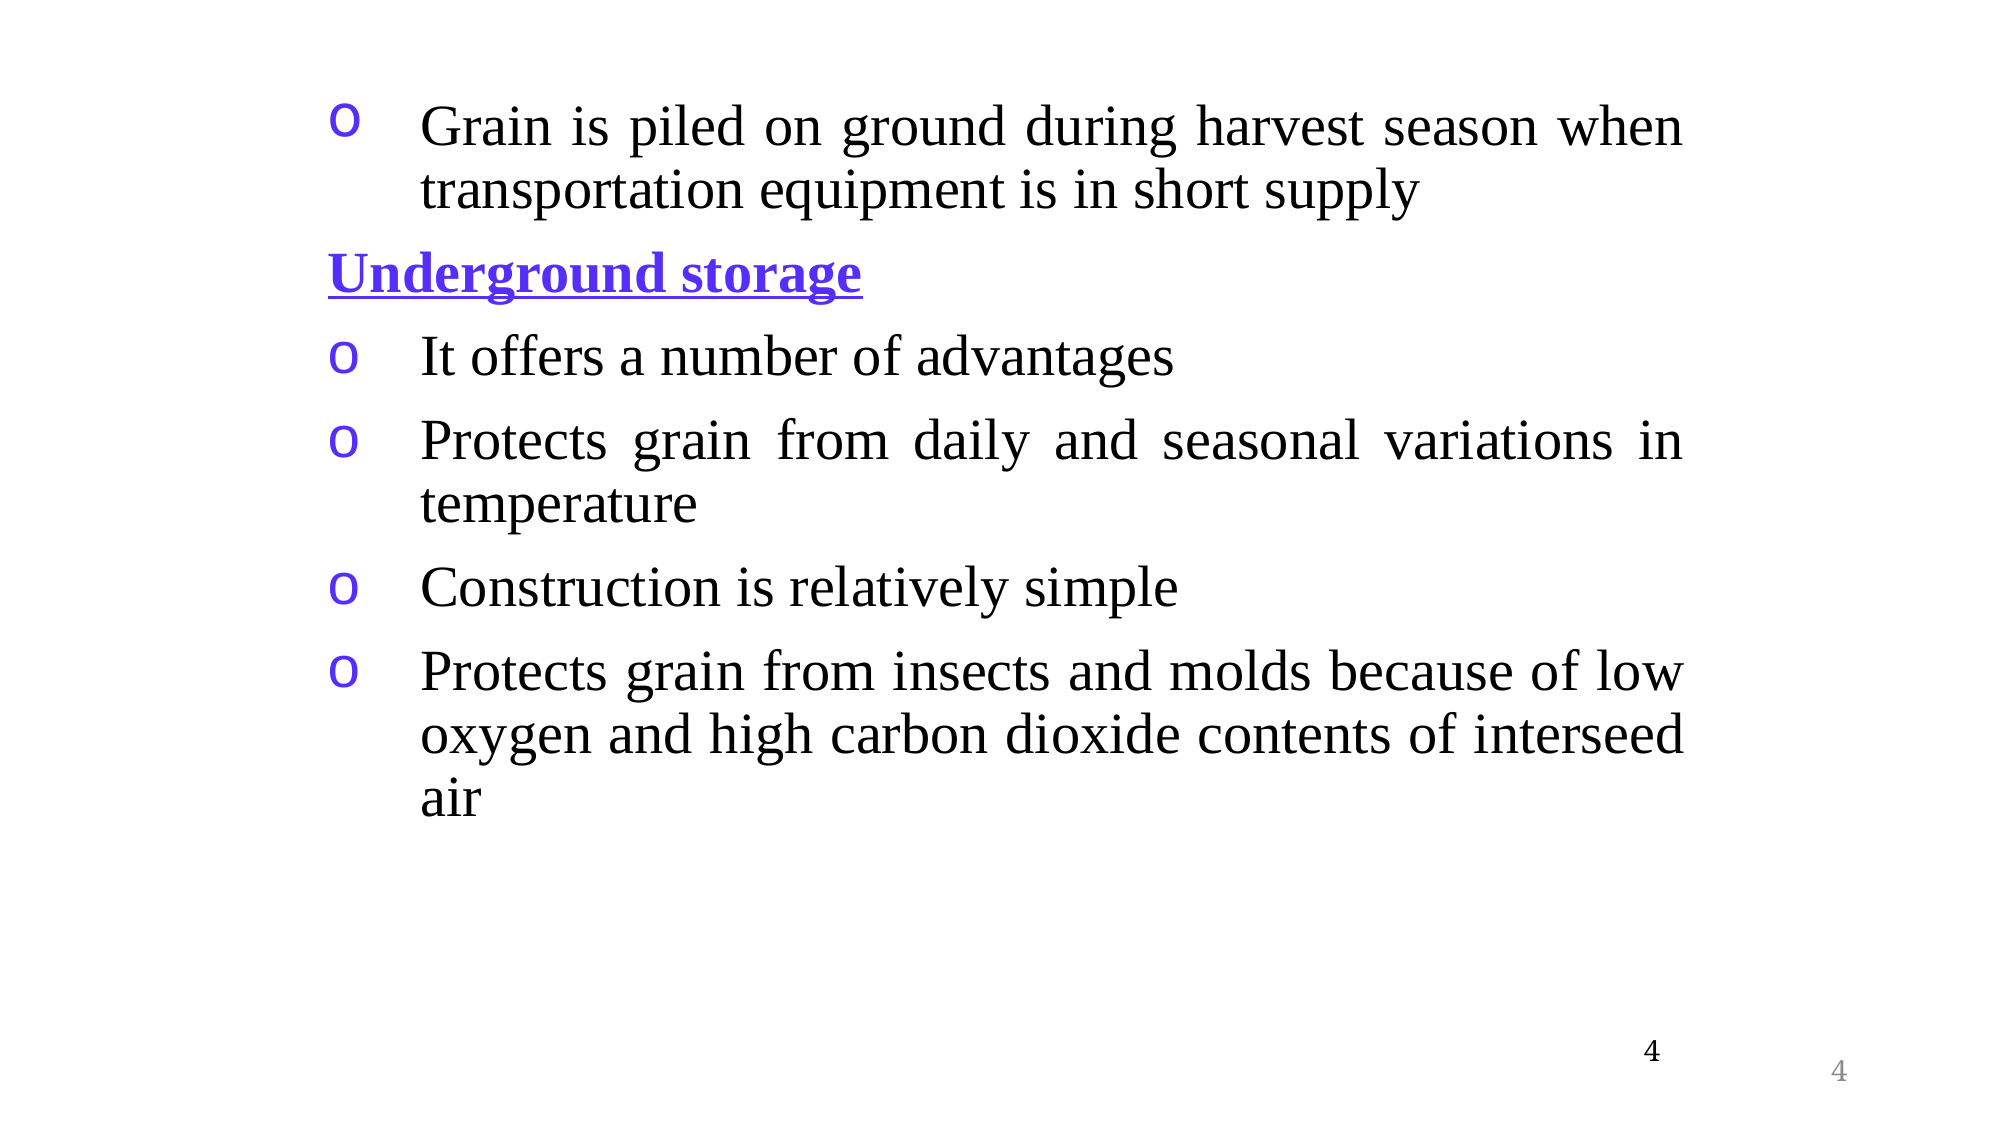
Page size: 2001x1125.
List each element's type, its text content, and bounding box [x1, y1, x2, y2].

slide_number 4 [1675, 1042, 1863, 1103]
list Grain is piled on ground during harvest season when transportation equipment is in short supply Underground storage It offers a number of advantages Protects grain from daily and seasonal variations in temperature Construction is relatively simple Protects grain from insects and molds because of low oxygen and high carbon dioxide contents of interseed air [312, 87, 1700, 1075]
text_box 4 [1325, 1024, 1675, 1103]
